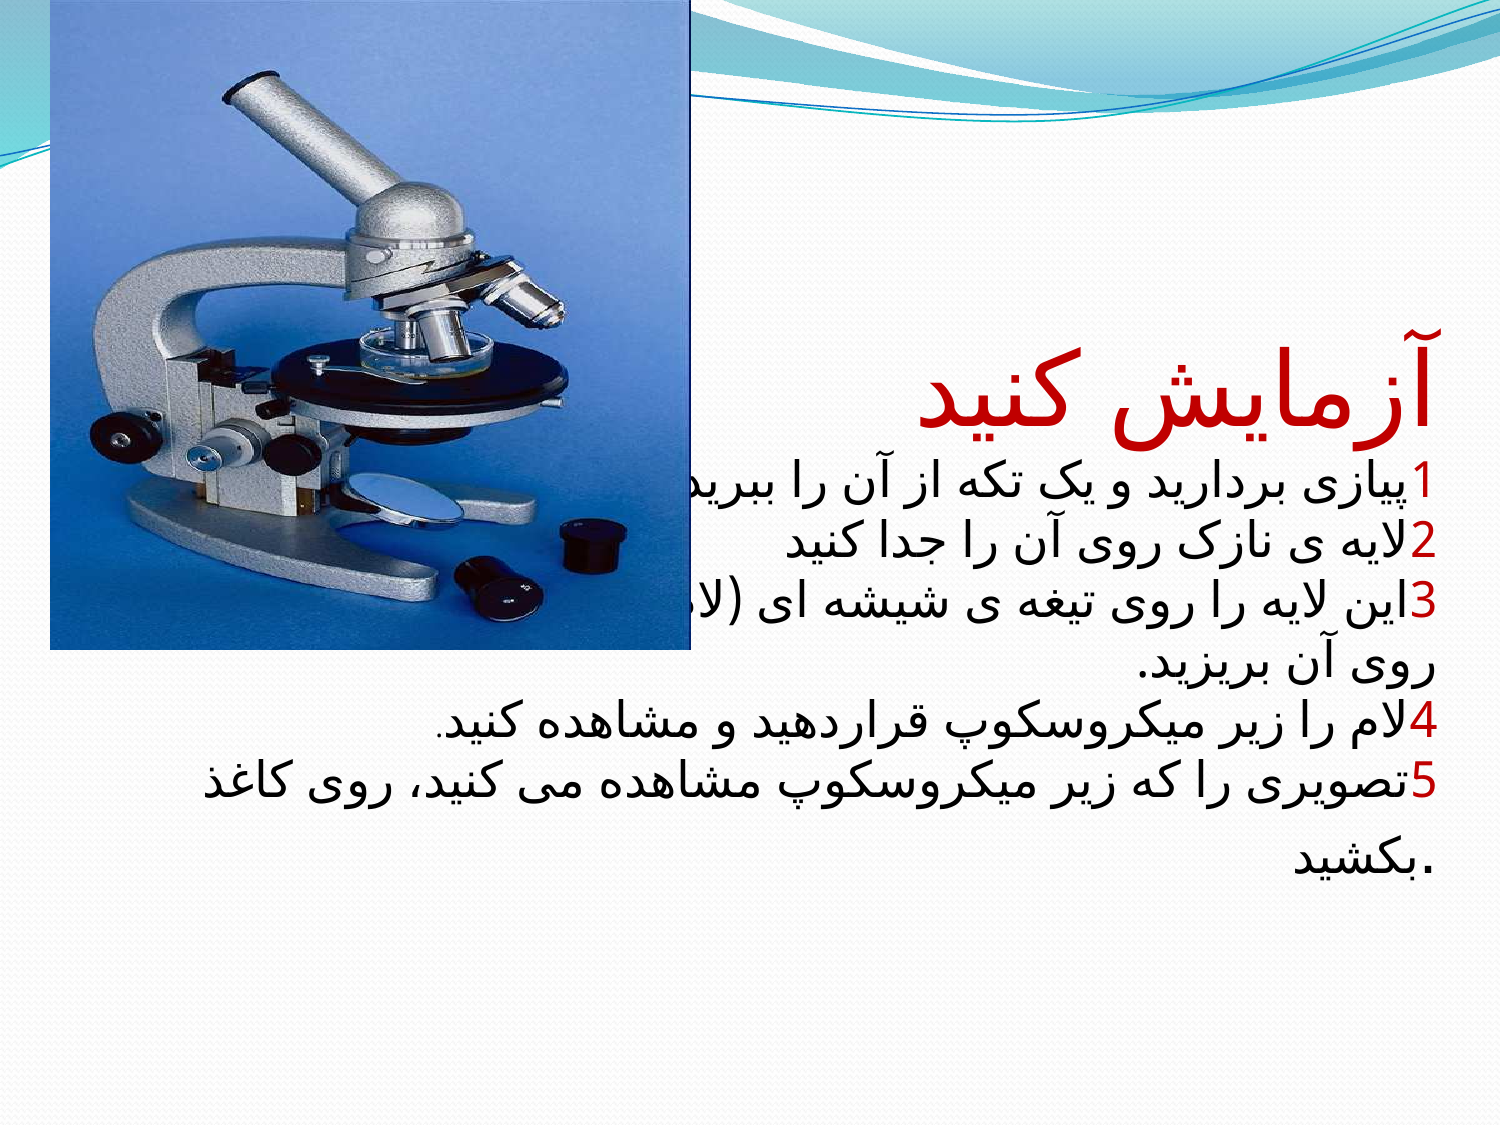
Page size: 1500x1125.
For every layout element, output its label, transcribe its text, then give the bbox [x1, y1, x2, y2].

picture [49, 0, 691, 651]
title آزمایش کنید 1پیازی بردارید و یک تکه از آن را ببرید. 2لایه ی نازک روی آن را جدا کنید 3این لایه را روی تیغه ی شیشه ای (لام) قرار دهید و یک قطره آب روی آن بریزید. 4لام را زیر میکروسکوپ قراردهید و مشاهده کنید. 5تصویری را که زیر میکروسکوپ مشاهده می کنید، روی کاغذ بکشید. [75, 149, 1438, 1013]
